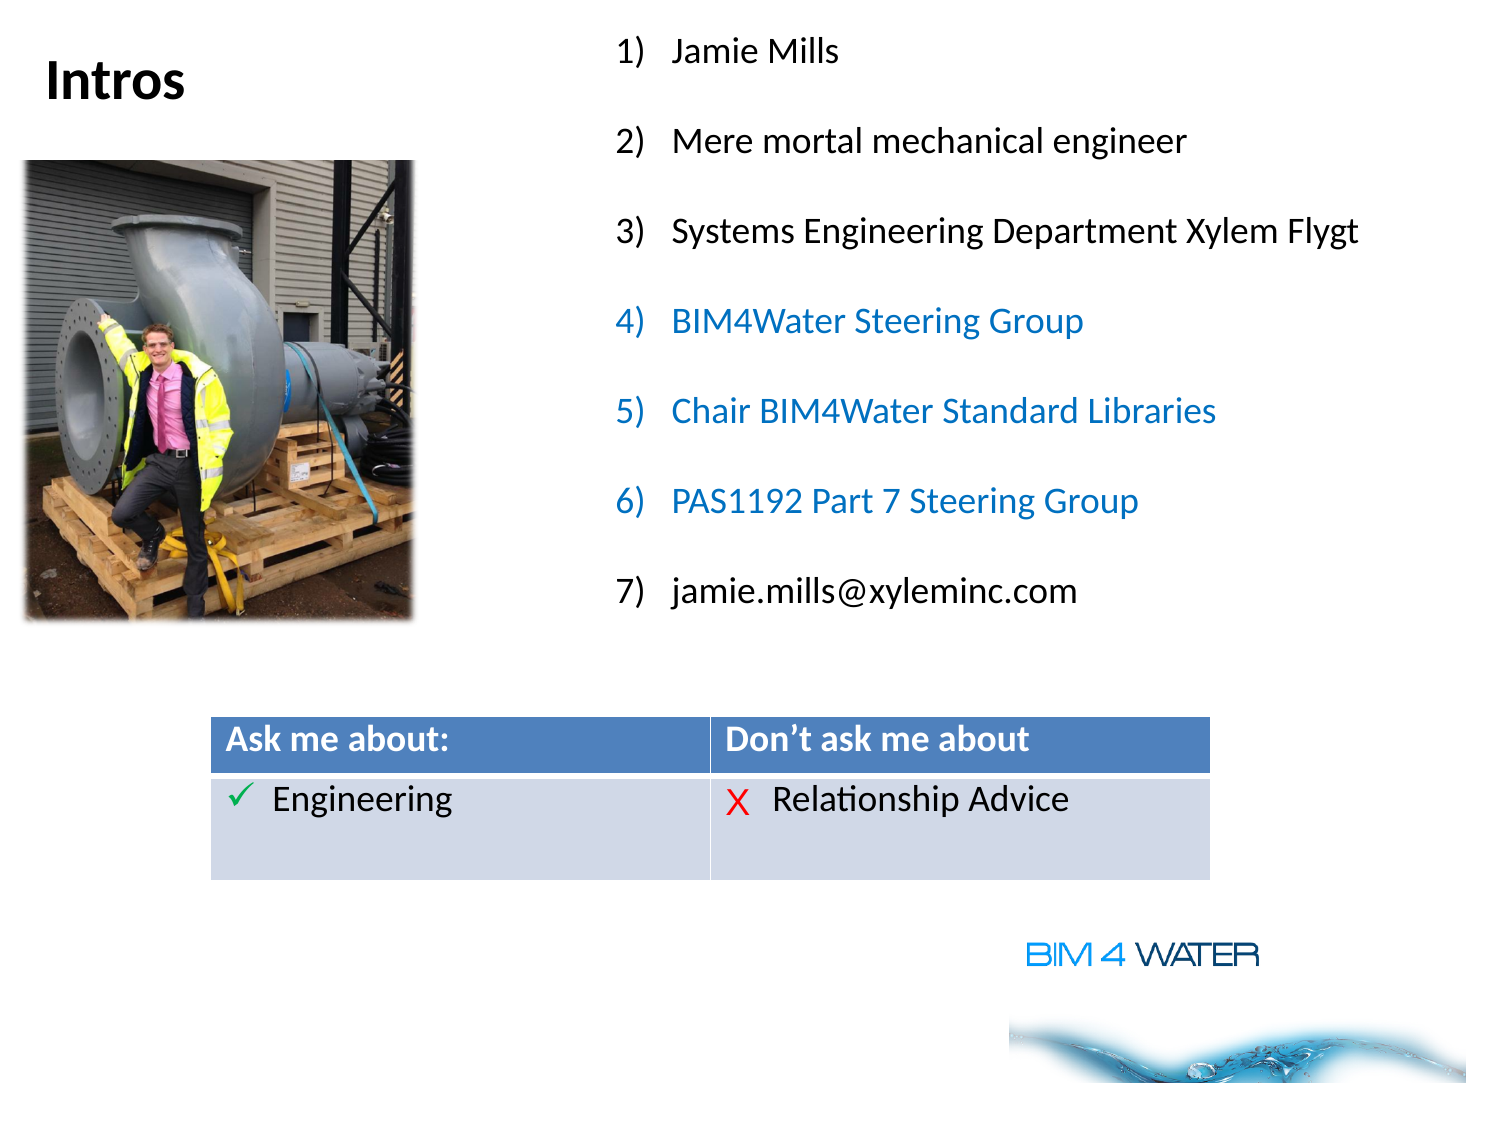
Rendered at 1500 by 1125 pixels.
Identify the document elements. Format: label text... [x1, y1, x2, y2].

text_box Jamie Mills Mere mortal mechanical engineer Systems Engineering Department Xylem Flygt BIM4Water Steering Group Chair BIM4Water Standard Libraries PAS1192 Part 7 Steering Group jamie.mills@xyleminc.com [600, 19, 1384, 709]
table_header Don’t ask me about [711, 717, 1210, 773]
table_cell Relationship Advice [711, 779, 1210, 880]
picture [1009, 940, 1466, 1083]
text_box Intros [30, 33, 210, 119]
table_cell Engineering [211, 779, 710, 880]
picture [17, 160, 420, 628]
table_header Ask me about: [211, 717, 710, 773]
